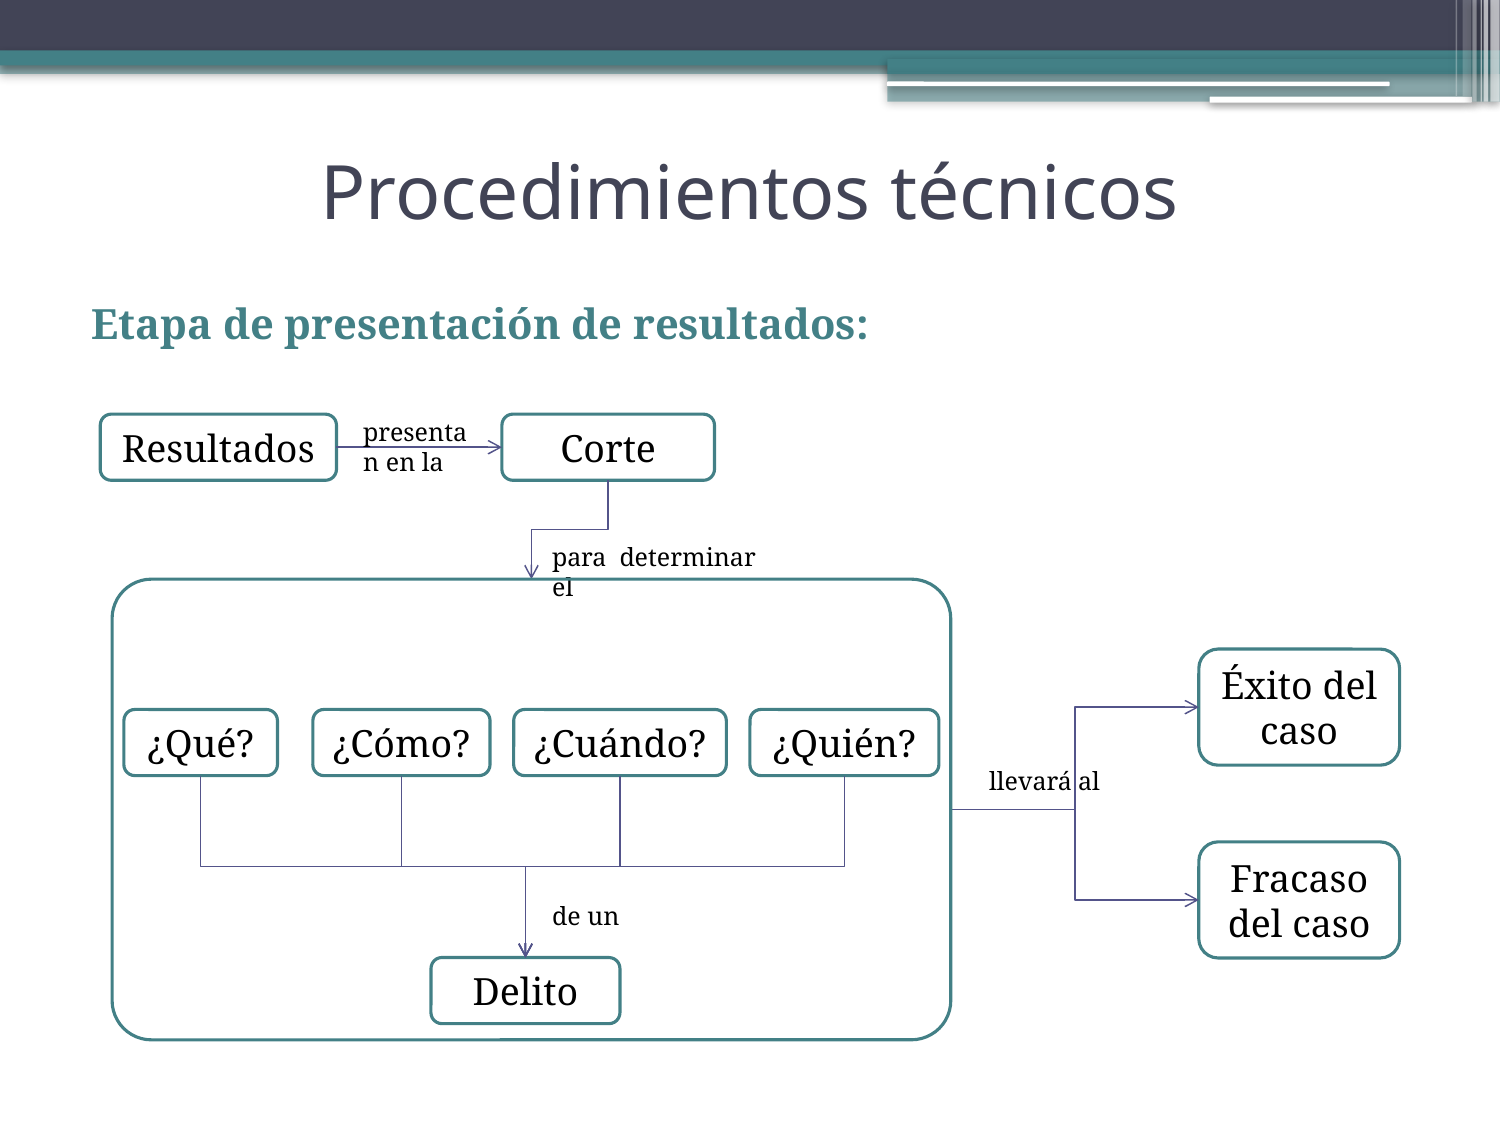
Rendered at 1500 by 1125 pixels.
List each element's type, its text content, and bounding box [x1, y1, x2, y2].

title Procedimientos técnicos [75, 101, 1425, 277]
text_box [100, 408, 1400, 1041]
text_box Etapa de presentación de resultados: [76, 290, 1117, 356]
